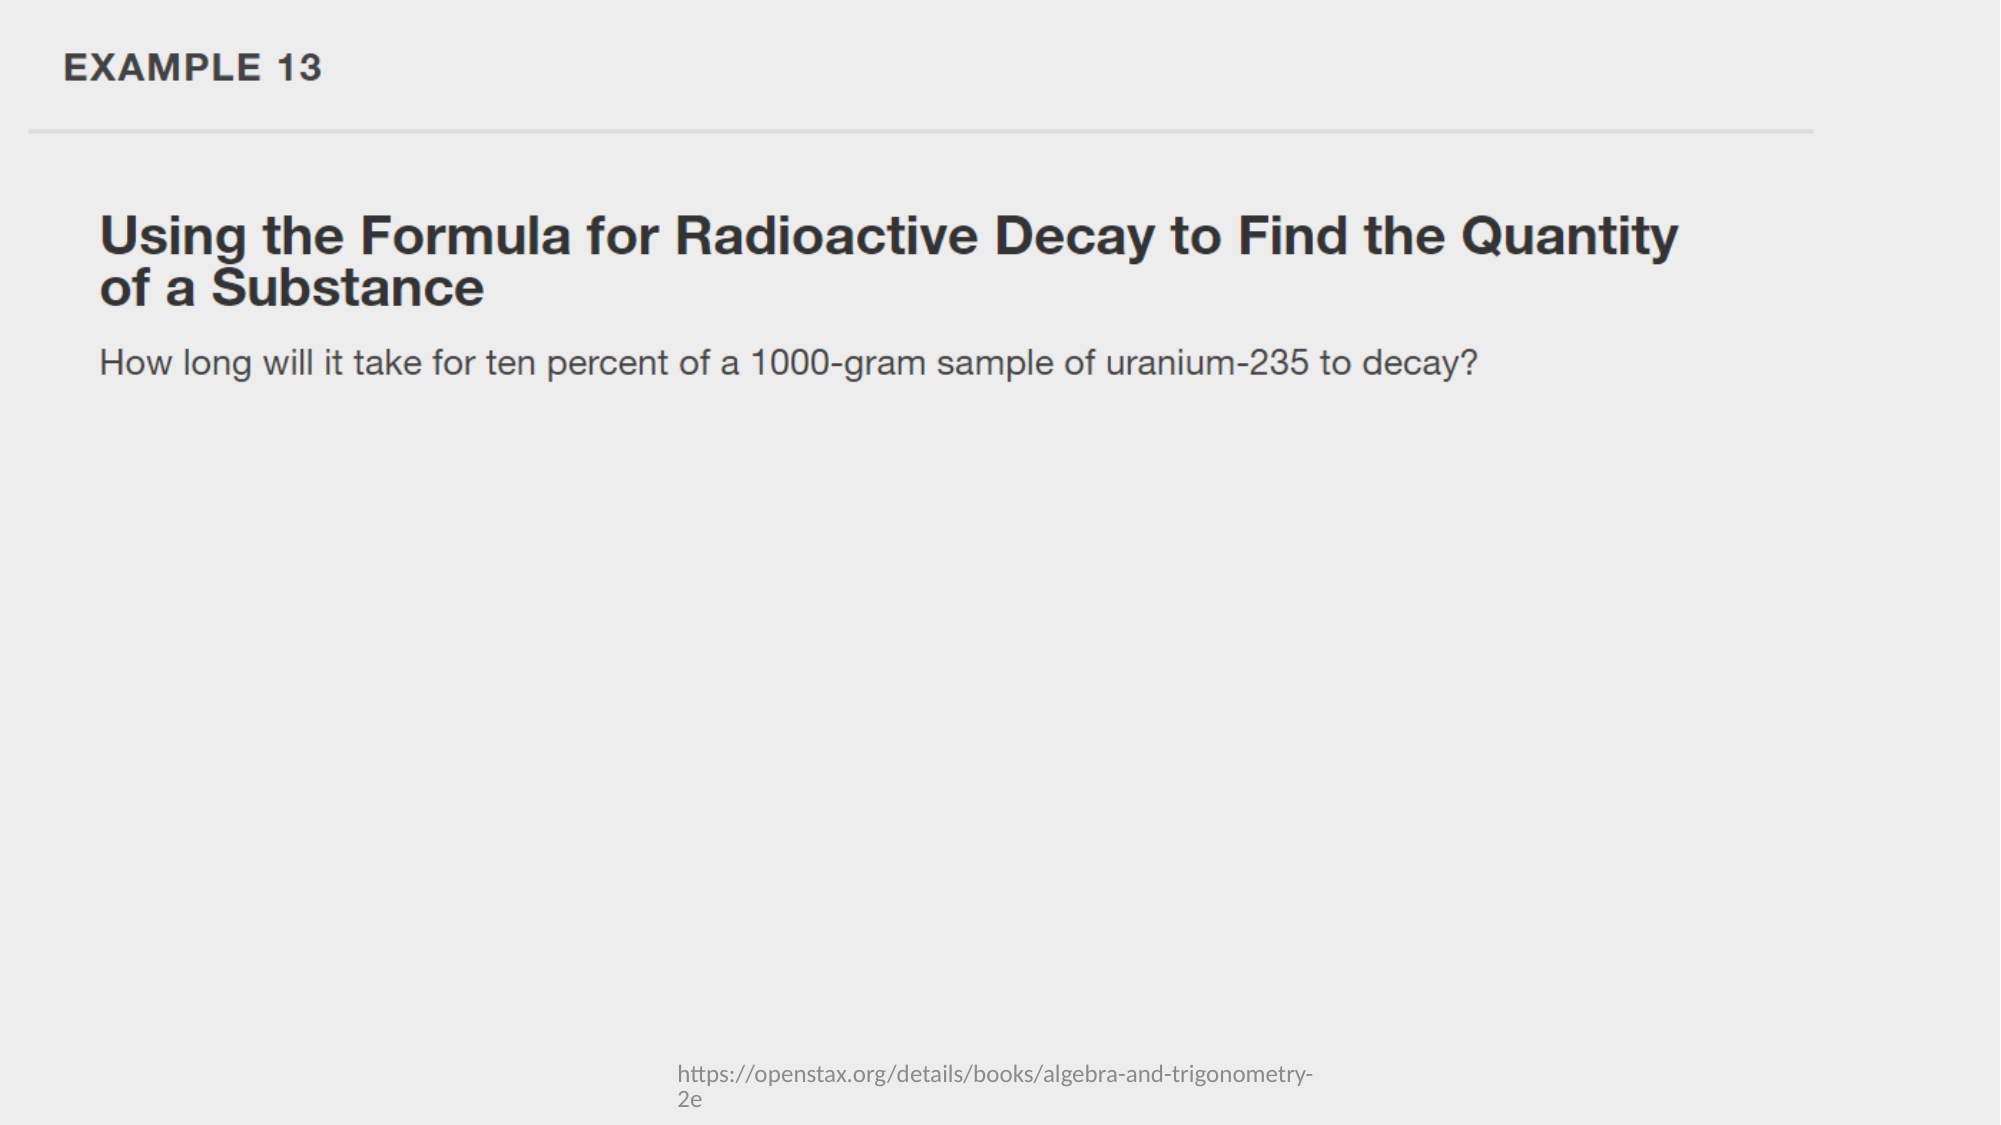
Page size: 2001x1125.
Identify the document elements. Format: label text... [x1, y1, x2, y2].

picture [10, 22, 1824, 395]
footer https://openstax.org/details/books/algebra-and-trigonometry-2e [662, 1042, 1338, 1103]
